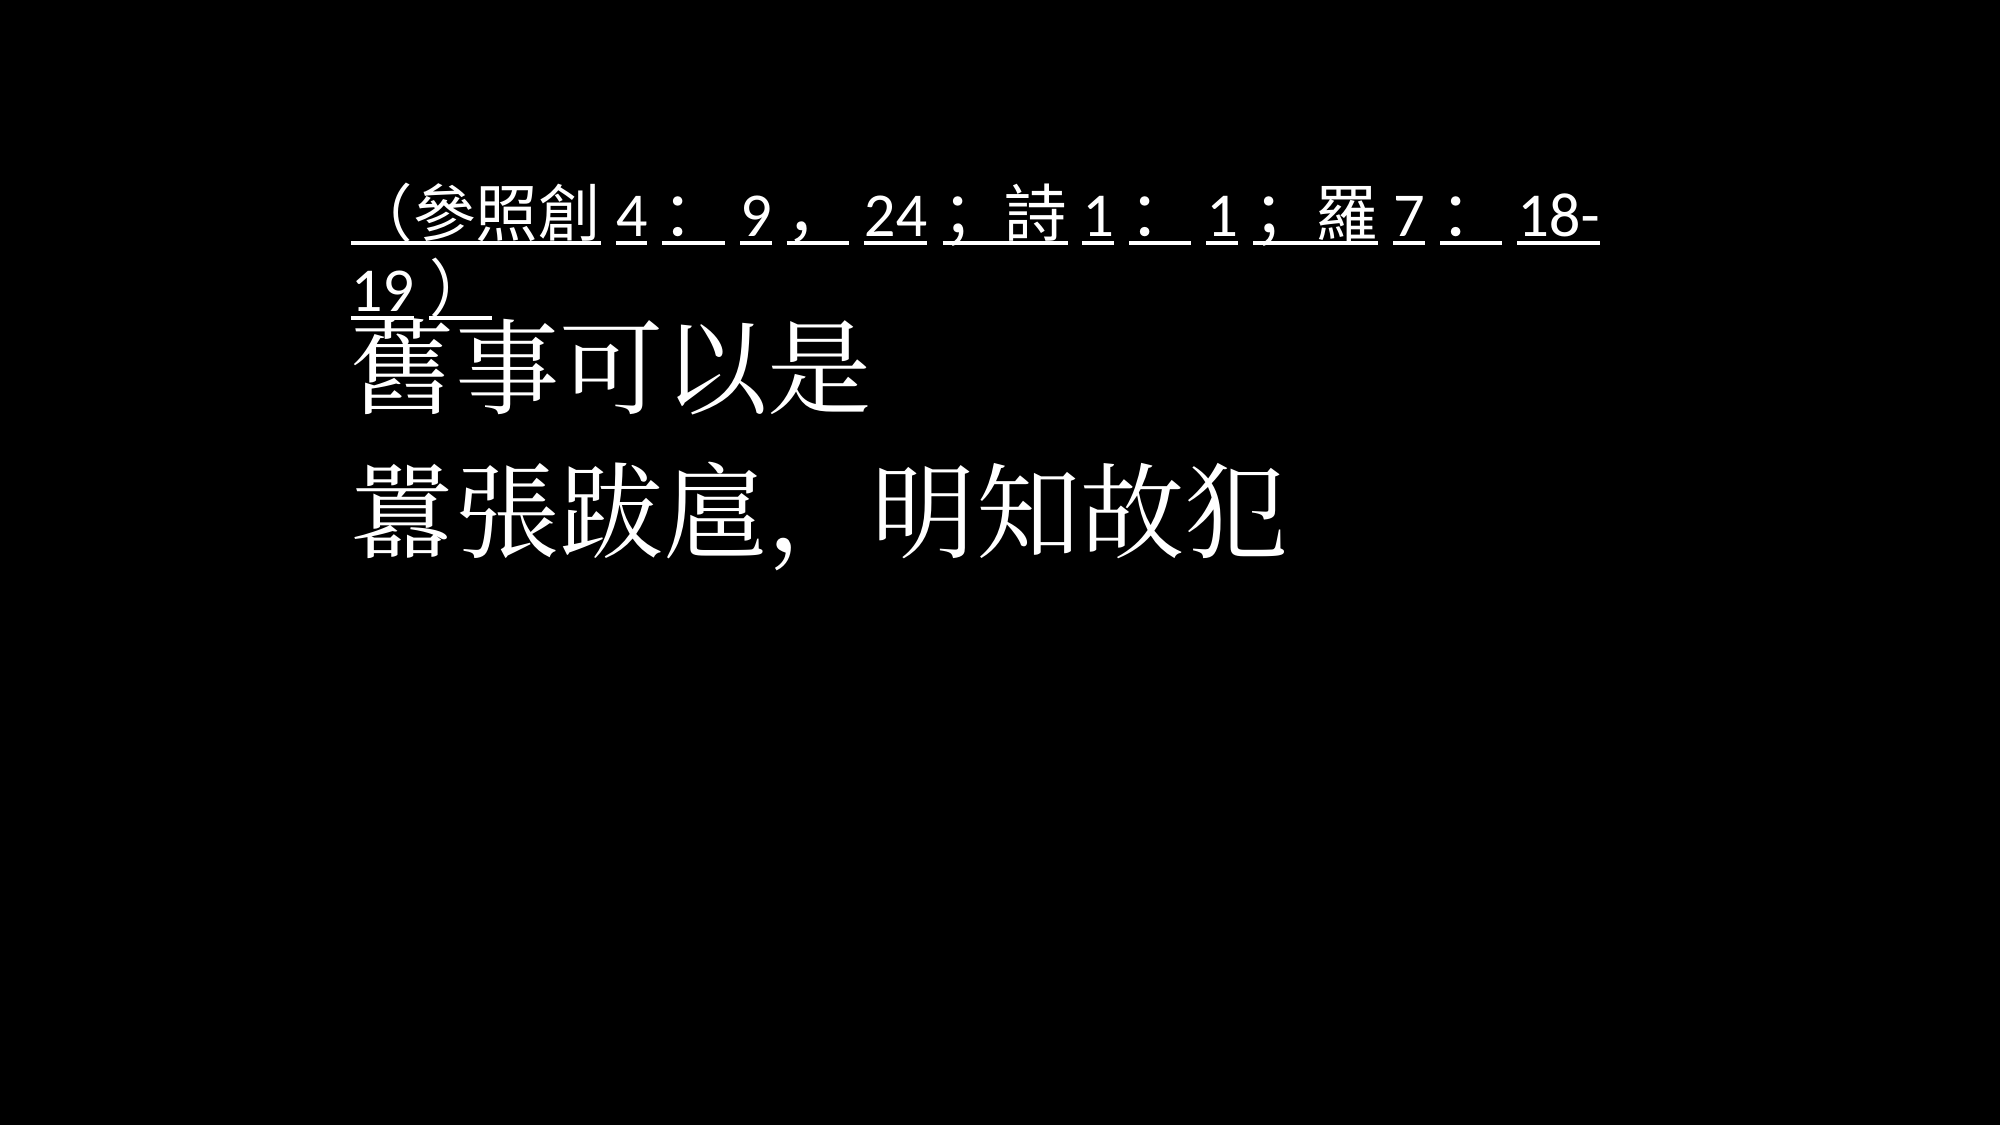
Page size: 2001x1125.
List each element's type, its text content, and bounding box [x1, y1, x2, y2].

text_box 舊事可以是 囂張跋扈，明知故犯 [335, 276, 1935, 579]
text_box （參照創4：9，24；詩1：1；羅7：18-19） [335, 166, 1652, 332]
